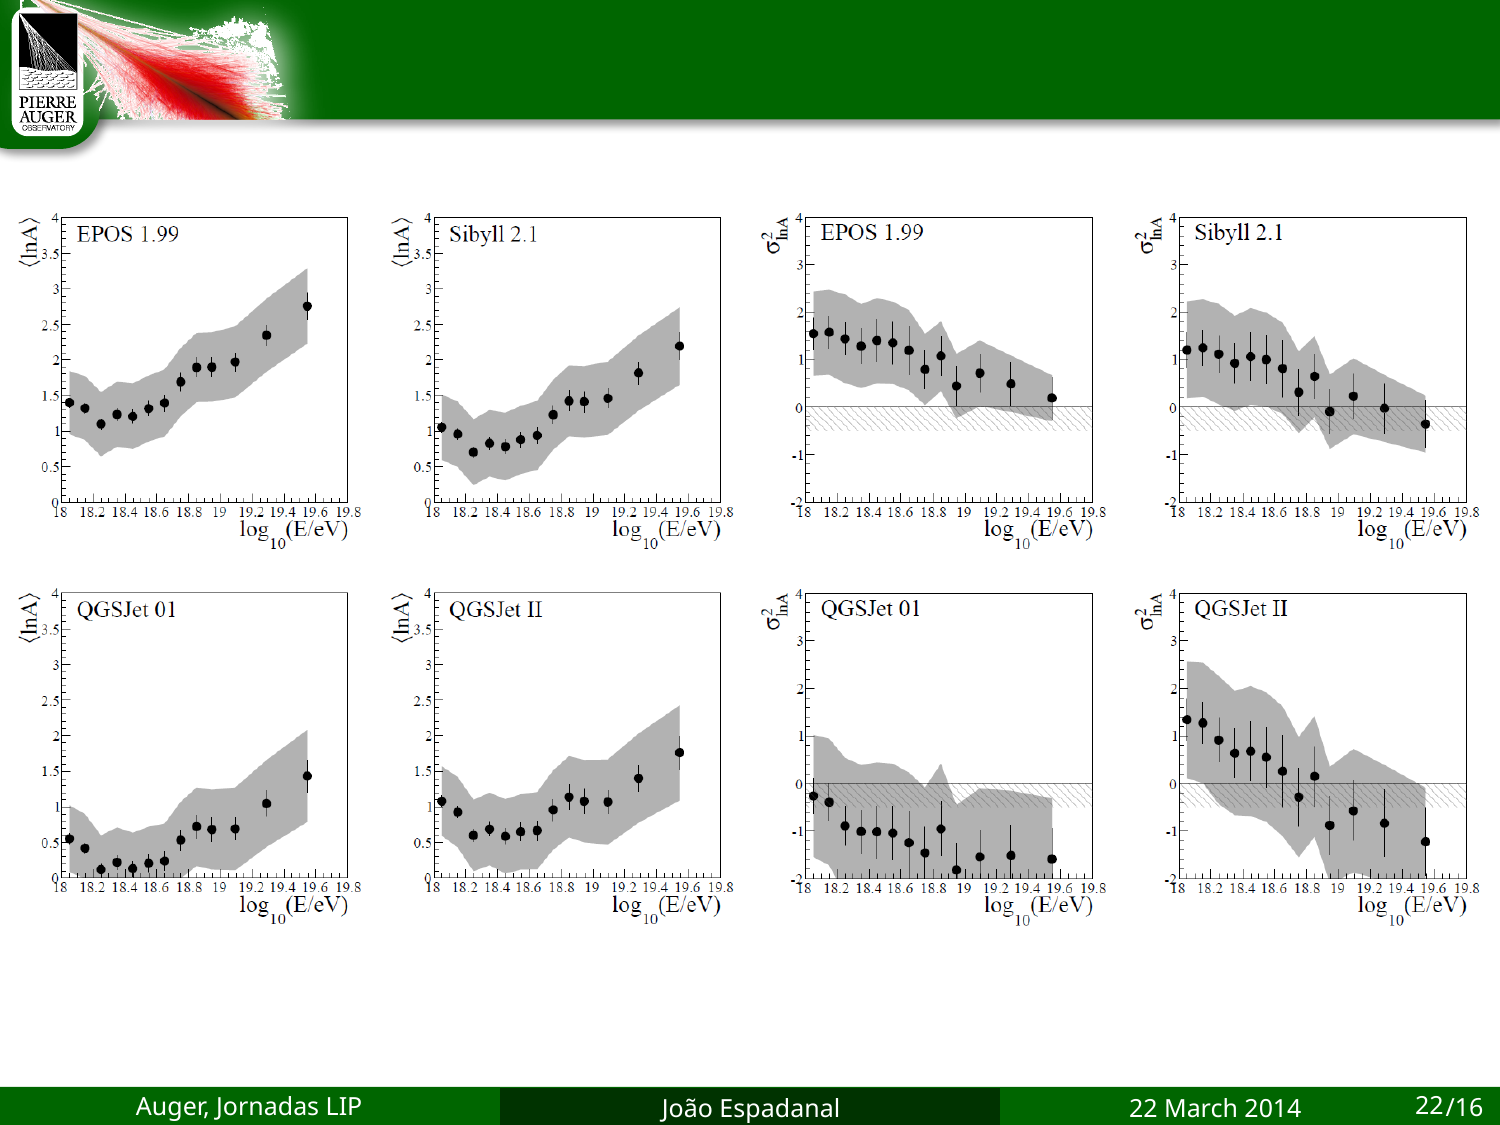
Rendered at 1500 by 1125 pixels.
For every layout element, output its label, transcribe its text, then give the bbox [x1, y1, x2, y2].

picture [0, 204, 1500, 943]
slide_number 22 [1381, 1088, 1459, 1125]
picture [19, 0, 292, 132]
